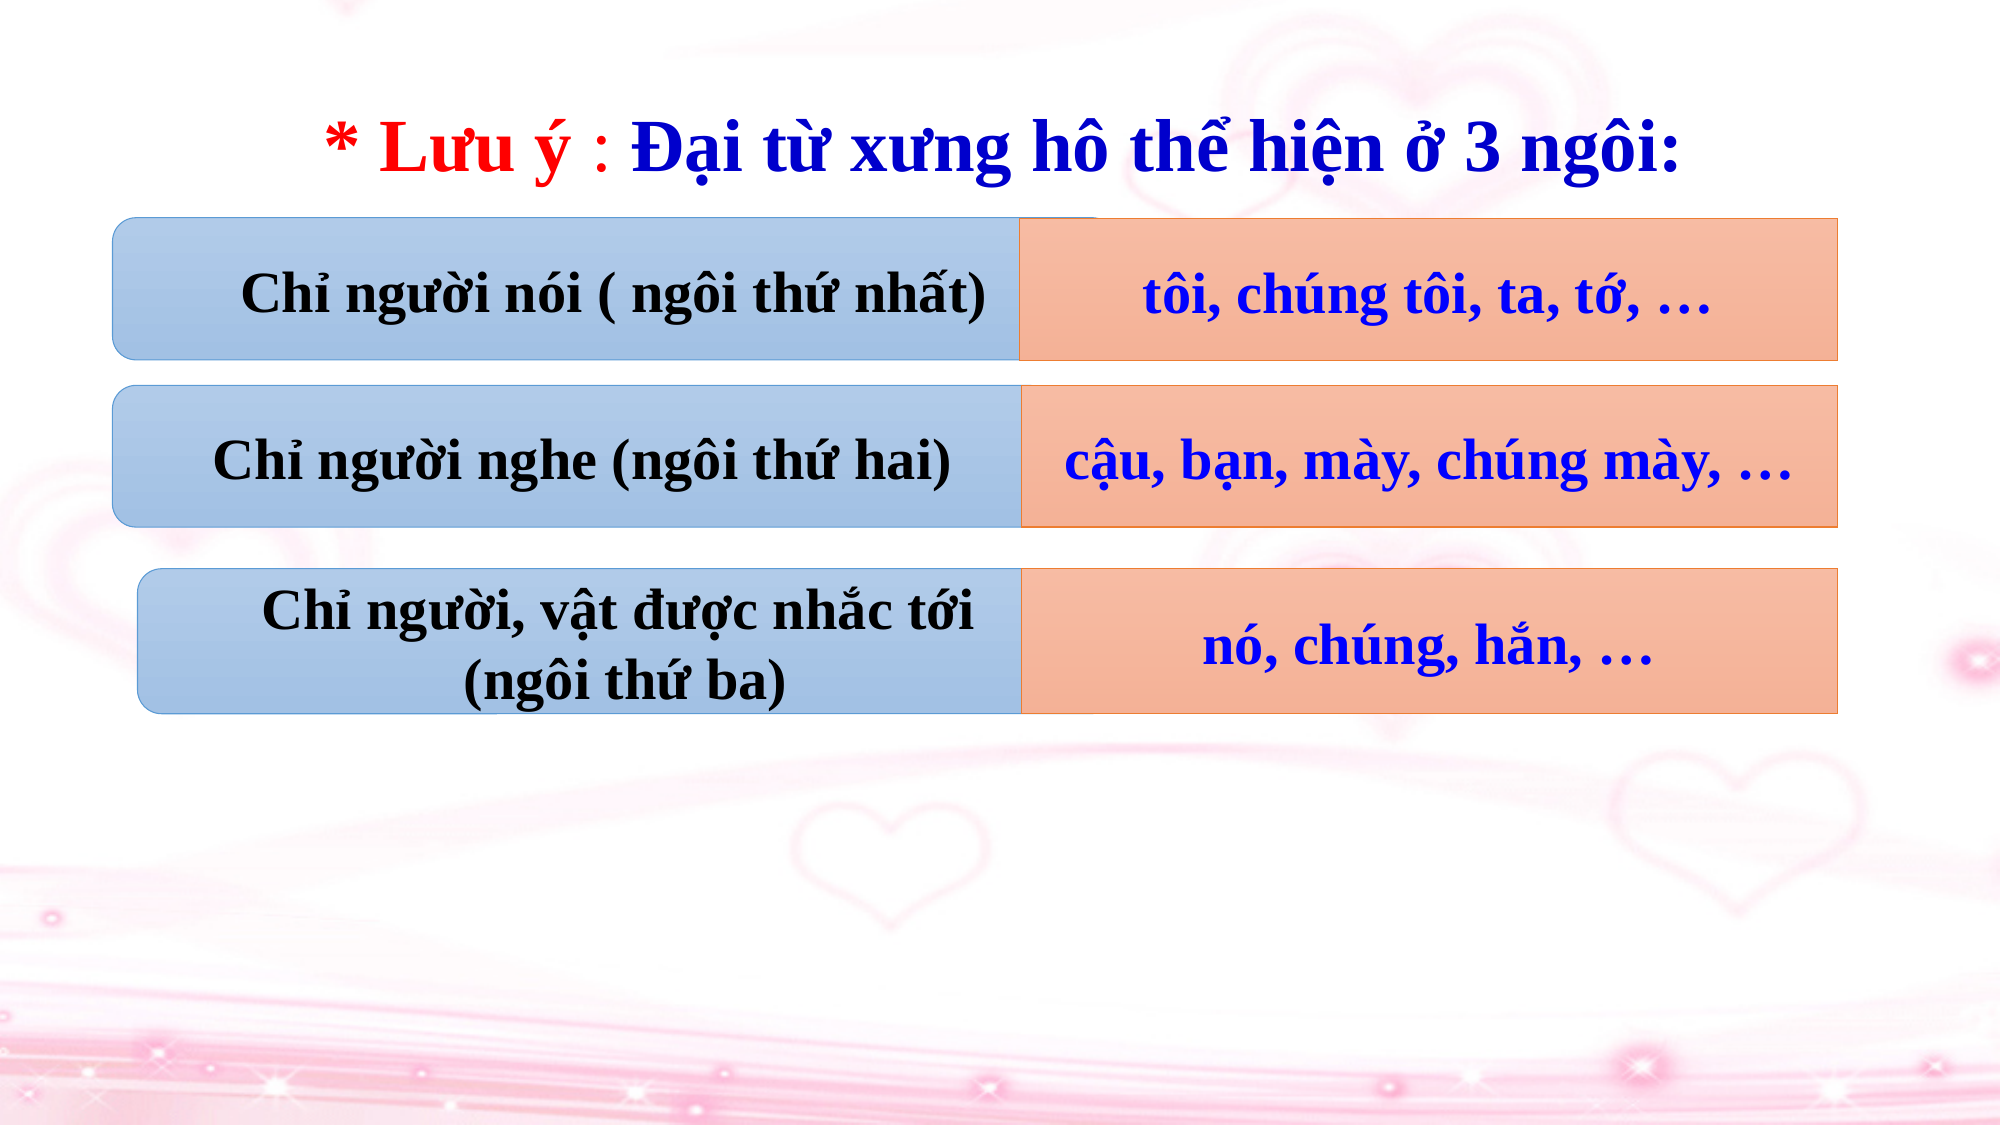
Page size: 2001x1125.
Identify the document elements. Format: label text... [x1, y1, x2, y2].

picture [0, 0, 2000, 1125]
text_box * Lưu ý : Đại từ xưng hô thể hiện ở 3 ngôi: [308, 89, 1838, 195]
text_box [112, 217, 1838, 361]
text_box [137, 568, 1838, 714]
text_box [112, 385, 1838, 528]
